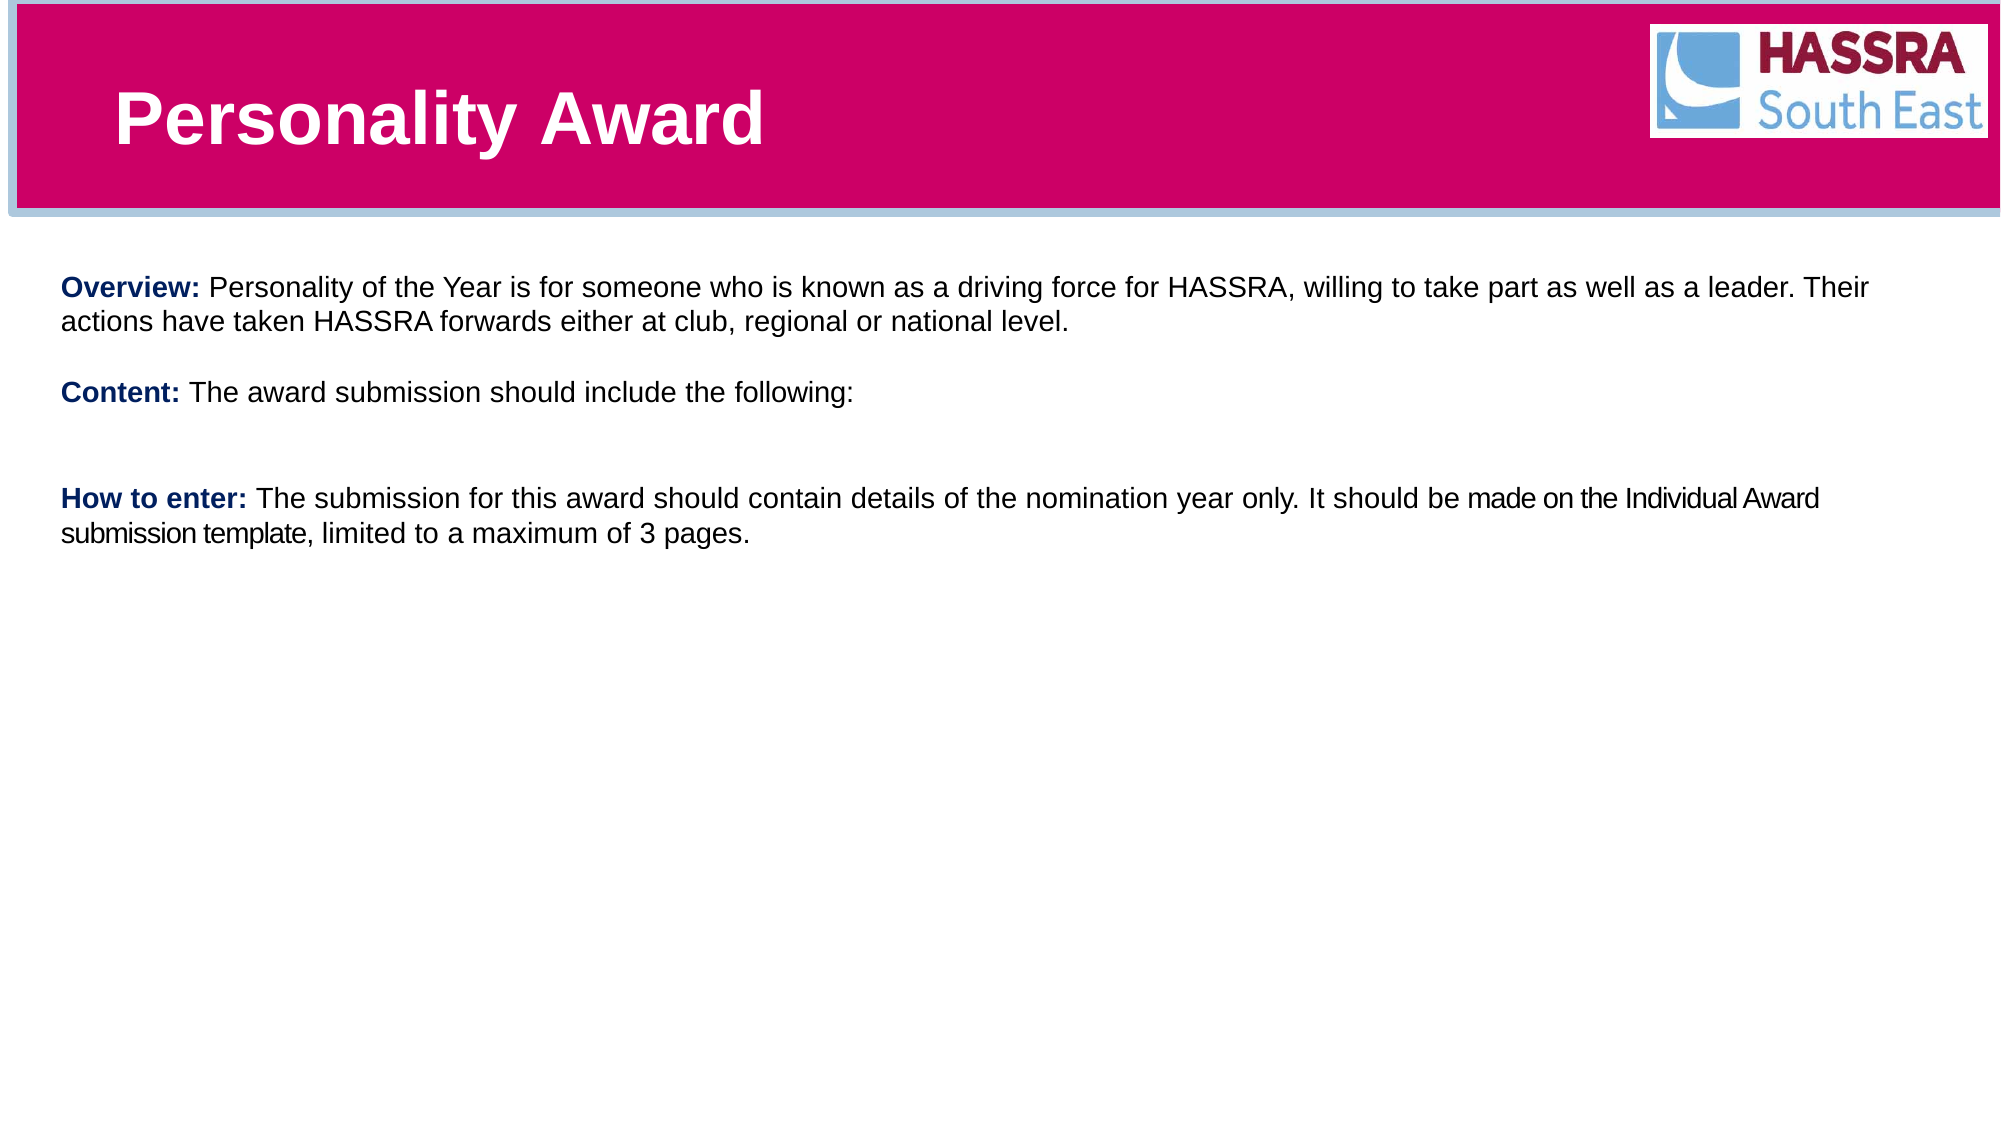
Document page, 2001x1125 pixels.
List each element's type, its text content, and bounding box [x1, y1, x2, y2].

text_box Personality Award [99, 62, 1109, 168]
picture [1650, 24, 1988, 138]
text_box Overview: Personality of the Year is for someone who is known as a driving force for HASSRA, willing to take part as well as a leader. Their actions have taken HASSRA forwards either at club, regional or national level. Content: The award submission should include the following: How to enter: The submission for this award should contain details of the nomination year only. It should be made on the Individual Award submission template, limited to a maximum of 3 pages. [43, 260, 1957, 557]
